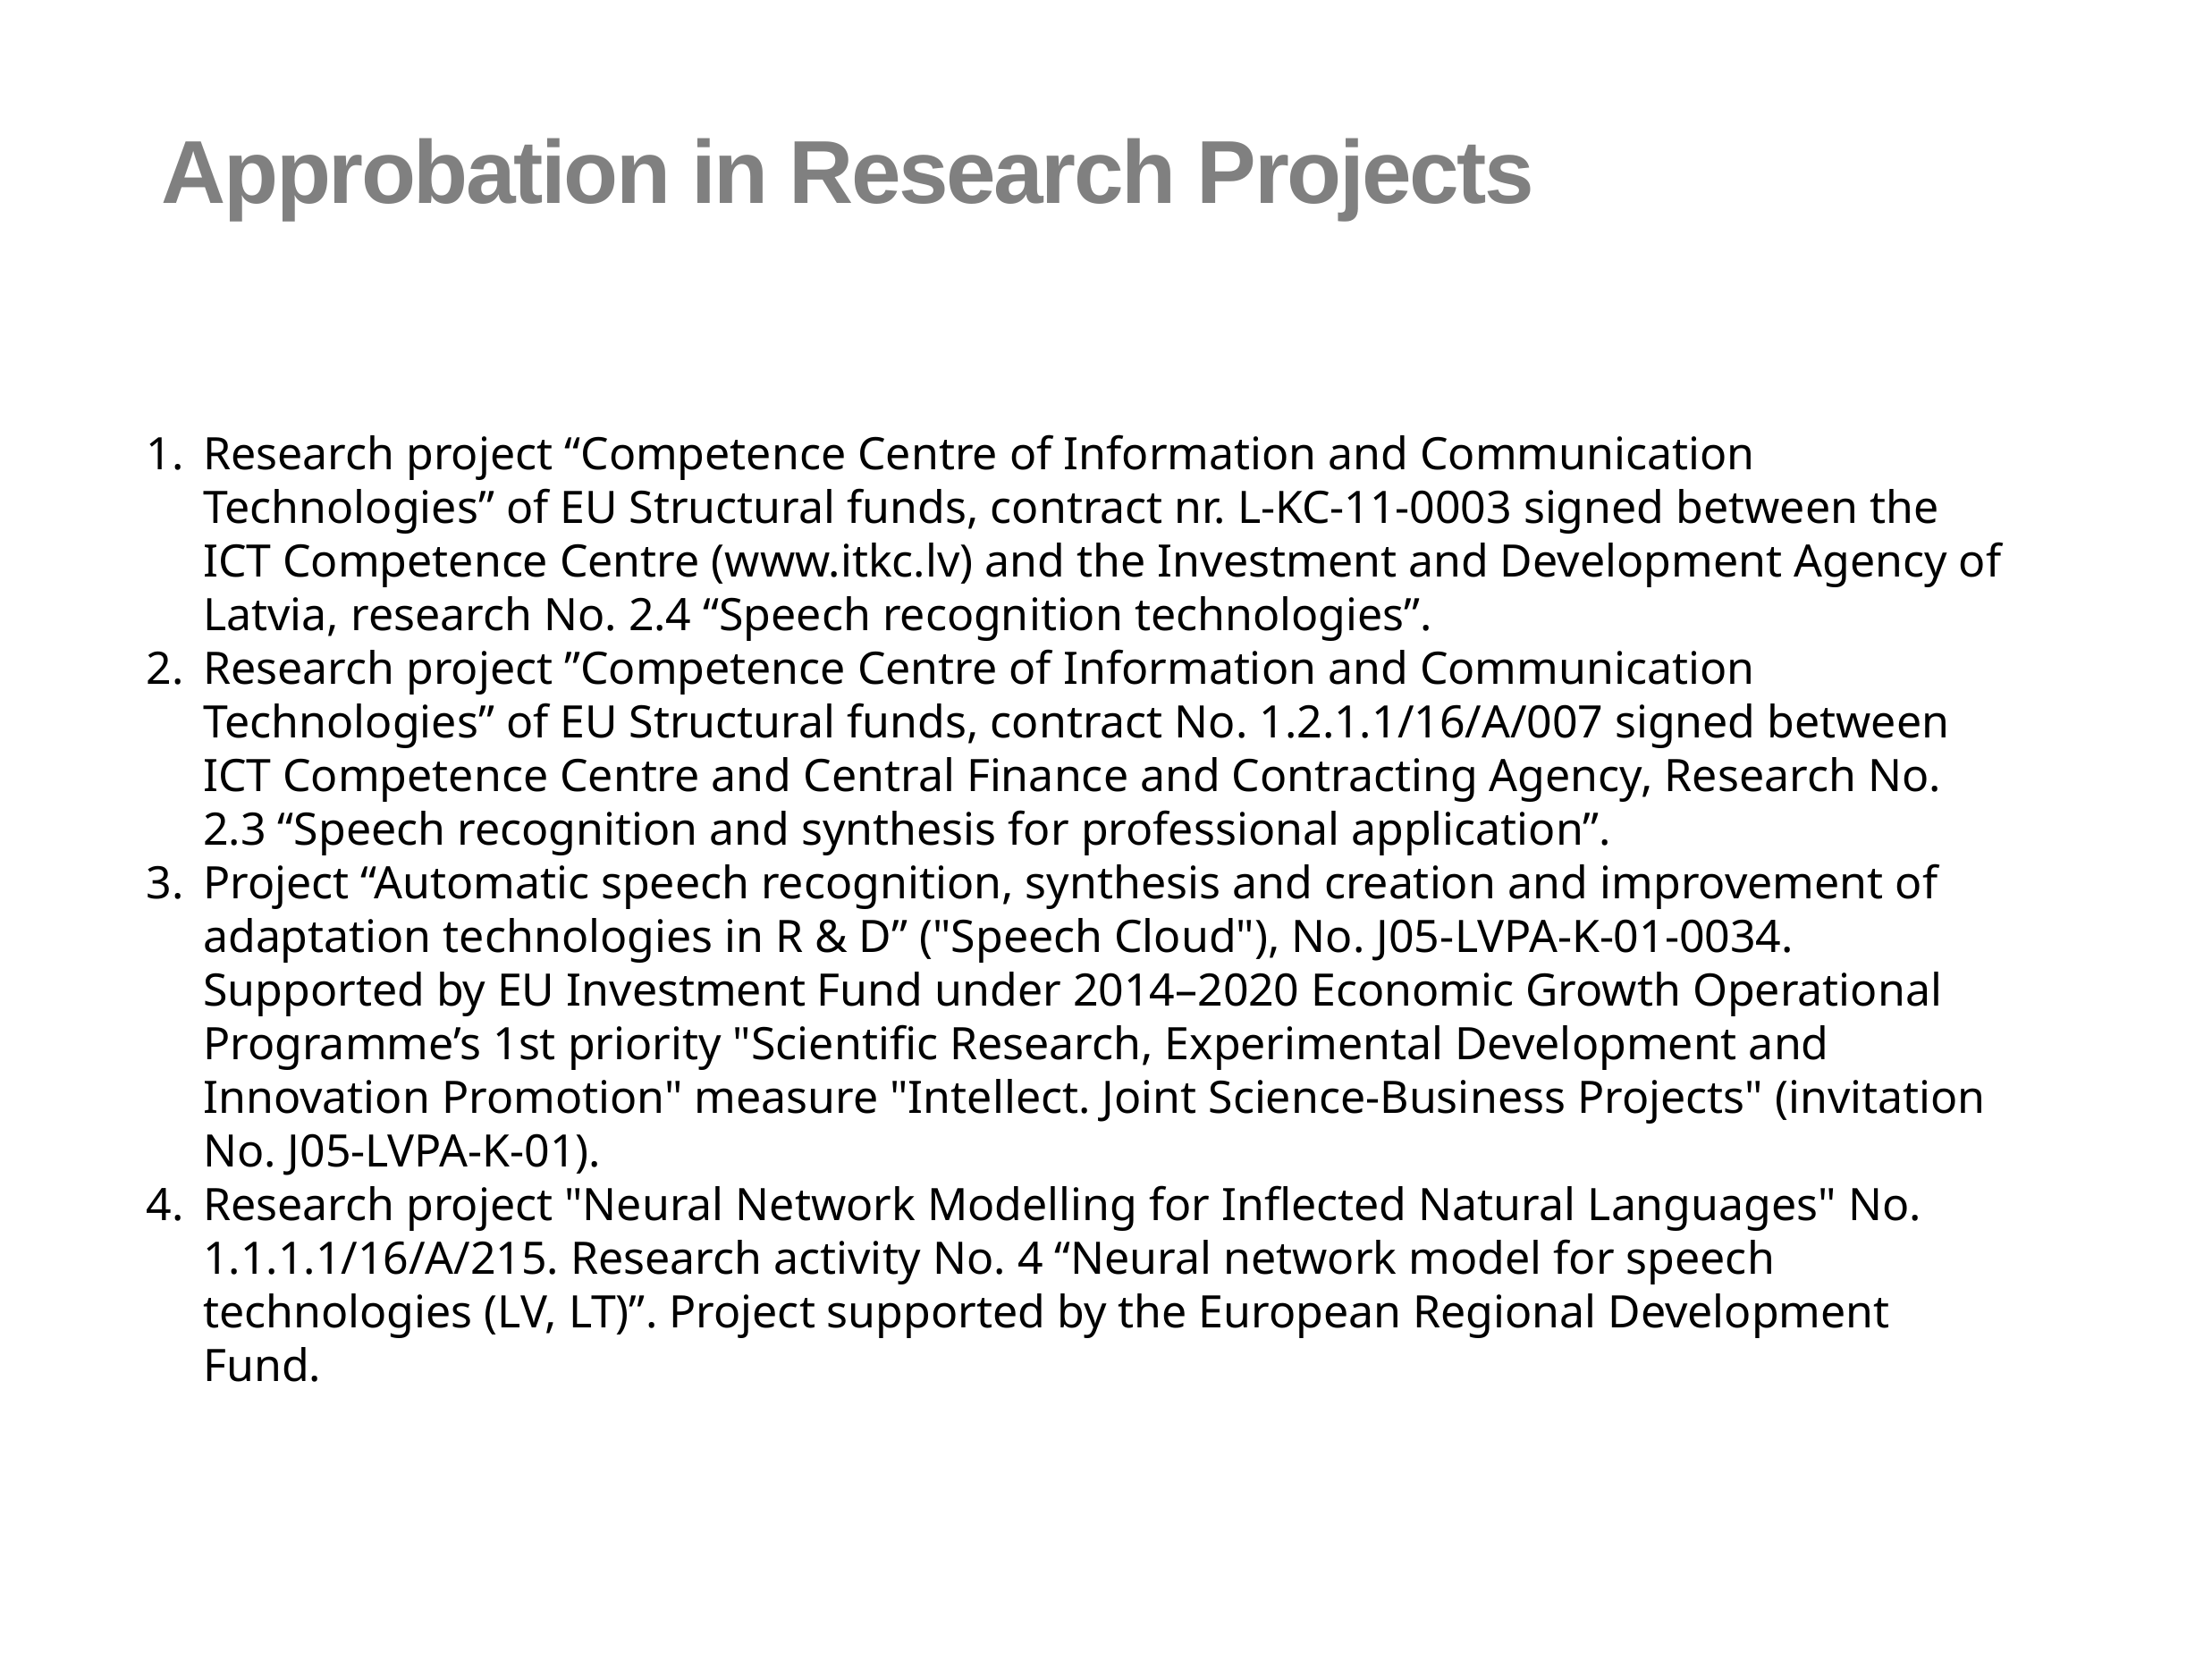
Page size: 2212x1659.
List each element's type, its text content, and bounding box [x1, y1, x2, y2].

text_box Approbation in Research Projects [161, 114, 1587, 222]
text_box Research project “Competence Centre of Information and Communication Technologies” of EU Structural funds, contract nr. L-KC-11-0003 signed between the ICT Competence Centre (www.itkc.lv) and the Investment and Development Agency of Latvia, research No. 2.4 “Speech recognition technologies”. Research project ”Competence Centre of Information and Communication Technologies” of EU Structural funds, contract No. 1.2.1.1/16/A/007 signed between ICT Competence Centre and Central Finance and Contracting Agency, Research No. 2.3 “Speech recognition and synthesis for professional application”. Project “Automatic speech recognition, synthesis and creation and improvement of adaptation technologies in R & D” ("Speech Cloud"), No. J05-LVPA-K-01-0034. Supported by EU Investment Fund under 2014–2020 Economic Growth Operational Programme’s 1st priority "Scientific Research, Experimental Development and Innovation Promotion" measure "Intellect. Joint Science-Business Projects" (invitation No. J05-LVPA-K-01). Research project "Neural Network Modelling for Inflected Natural Languages" No. 1.1.1.1/16/A/215. Research activity No. 4 “Neural network model for speech technologies (LV, LT)”. Project supported by the European Regional Development Fund. [133, 418, 2020, 1397]
